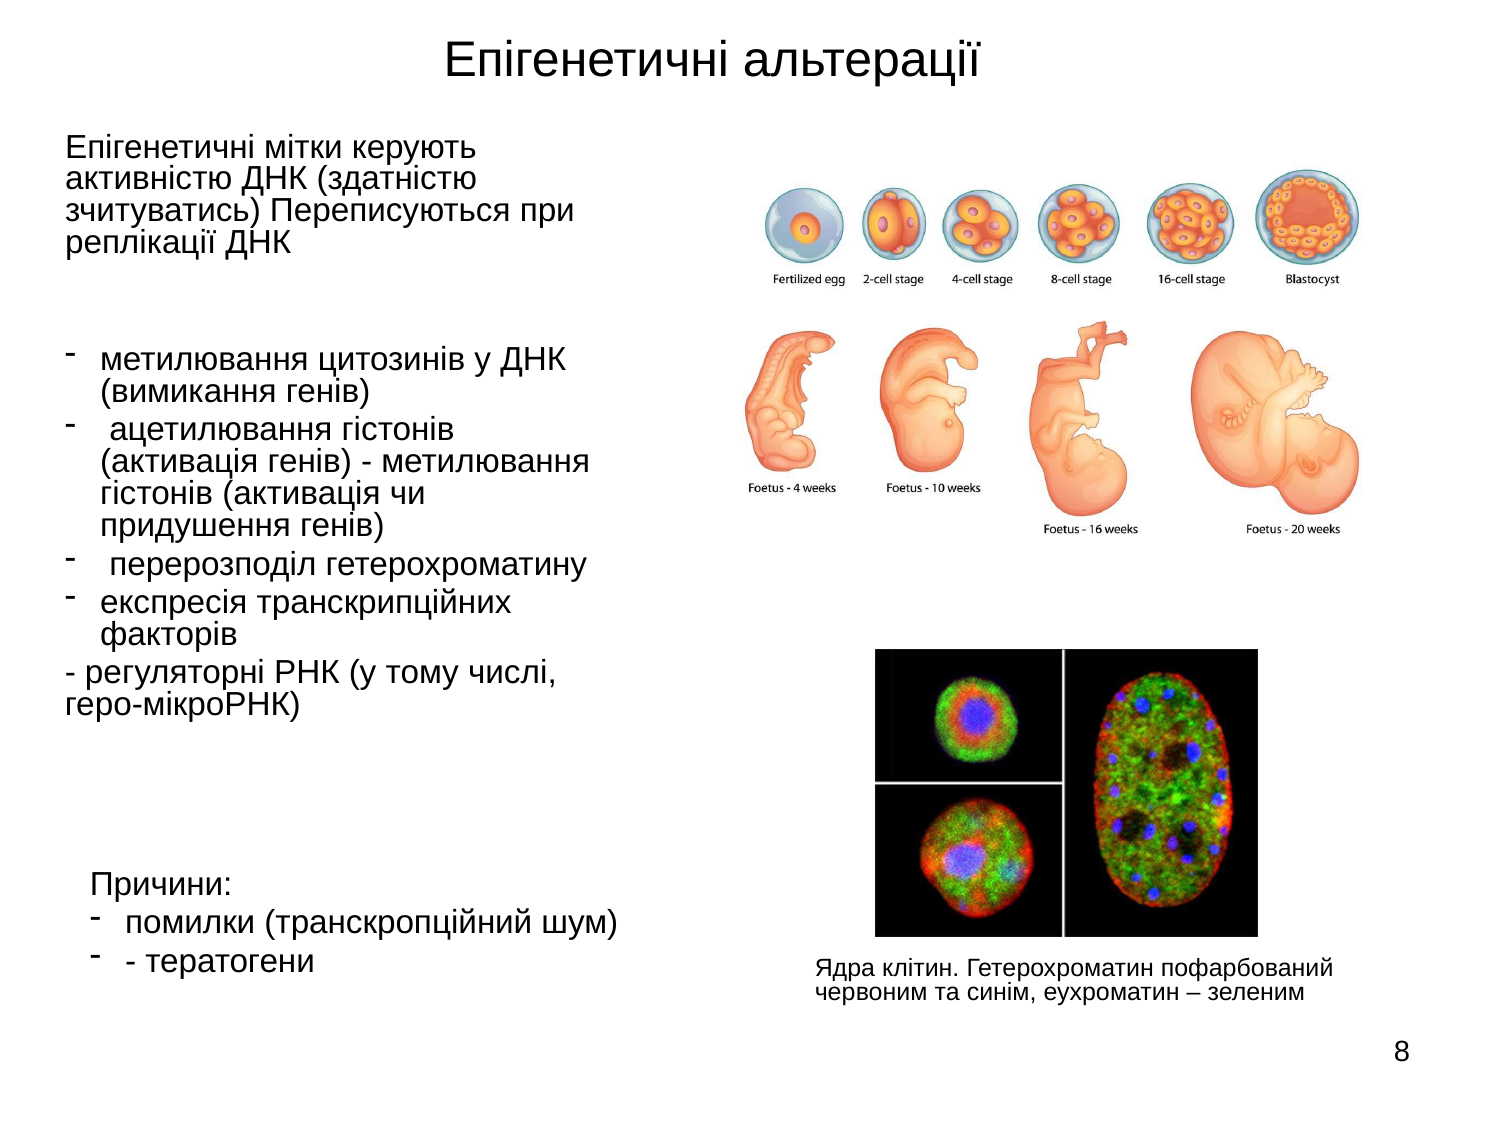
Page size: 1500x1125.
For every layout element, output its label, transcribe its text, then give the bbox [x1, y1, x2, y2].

text_box метилювання цитозинів у ДНК (вимикання генів) ацетилювання гістонів (активація генів) - метилювання гістонів (активація чи придушення генів) перерозподіл гетерохроматину експресія транскрипційних факторів - регуляторні РНК (у тому числі, геро-мікроРНК) [49, 337, 638, 563]
text_box Ядра клітин. Гетерохроматин пофарбований червоним та синім, еухроматин – зеленим [799, 950, 1388, 1063]
text_box Причини: помилки (транскропційний шум) - тератогени [74, 862, 663, 1088]
picture [874, 649, 1258, 938]
picture [724, 162, 1379, 552]
slide_number 8 [1074, 1024, 1426, 1103]
subtitle Епігенетичні мітки керують активністю ДНК (здатністю зчитуватись) Переписуються при реплікації ДНК [49, 124, 638, 337]
title Епігенетичні альтерації [74, 0, 1351, 113]
